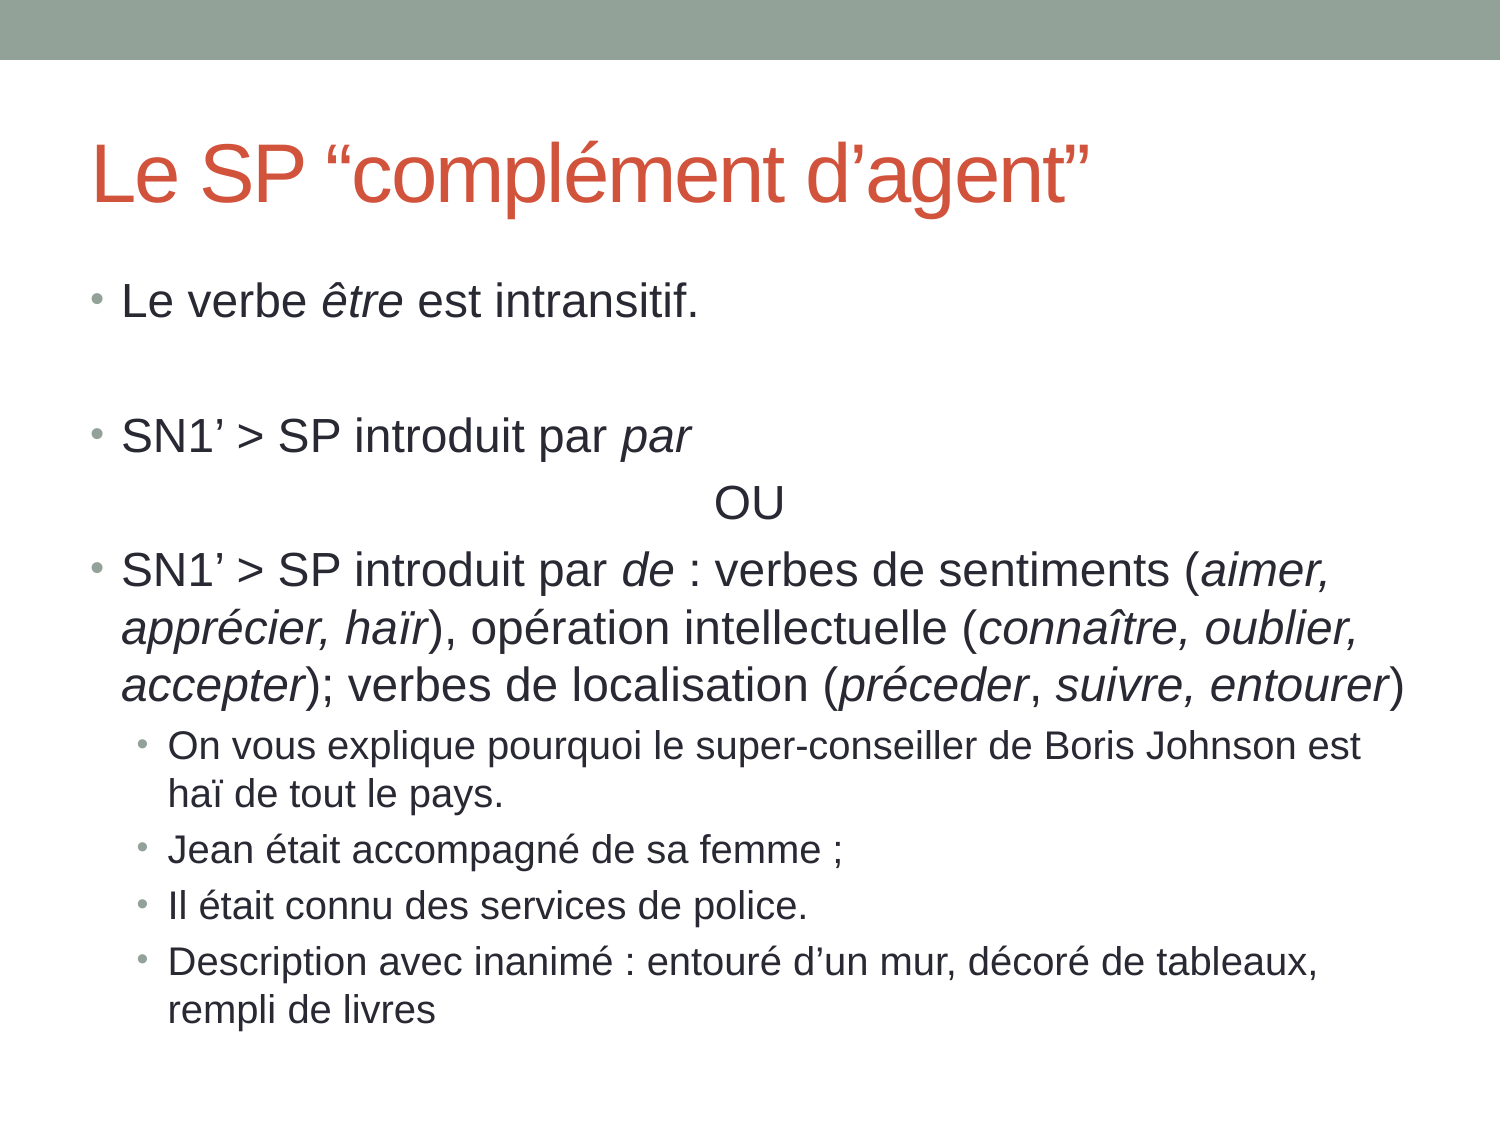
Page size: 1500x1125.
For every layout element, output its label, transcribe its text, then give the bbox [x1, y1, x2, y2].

title Le SP “complément d’agent” [75, 87, 1425, 250]
list Le verbe être est intransitif. SN1’ > SP introduit par par OU SN1’ > SP introduit par de : verbes de sentiments (aimer, apprécier, haïr), opération intellectuelle (connaître, oublier, accepter); verbes de localisation (préceder, suivre, entourer) On vous explique pourquoi le super-conseiller de Boris Johnson est haï de tout le pays. Jean était accompagné de sa femme ; Il était connu des services de police. Description avec inanimé : entouré d’un mur, décoré de tableaux, rempli de livres [75, 262, 1425, 1063]
